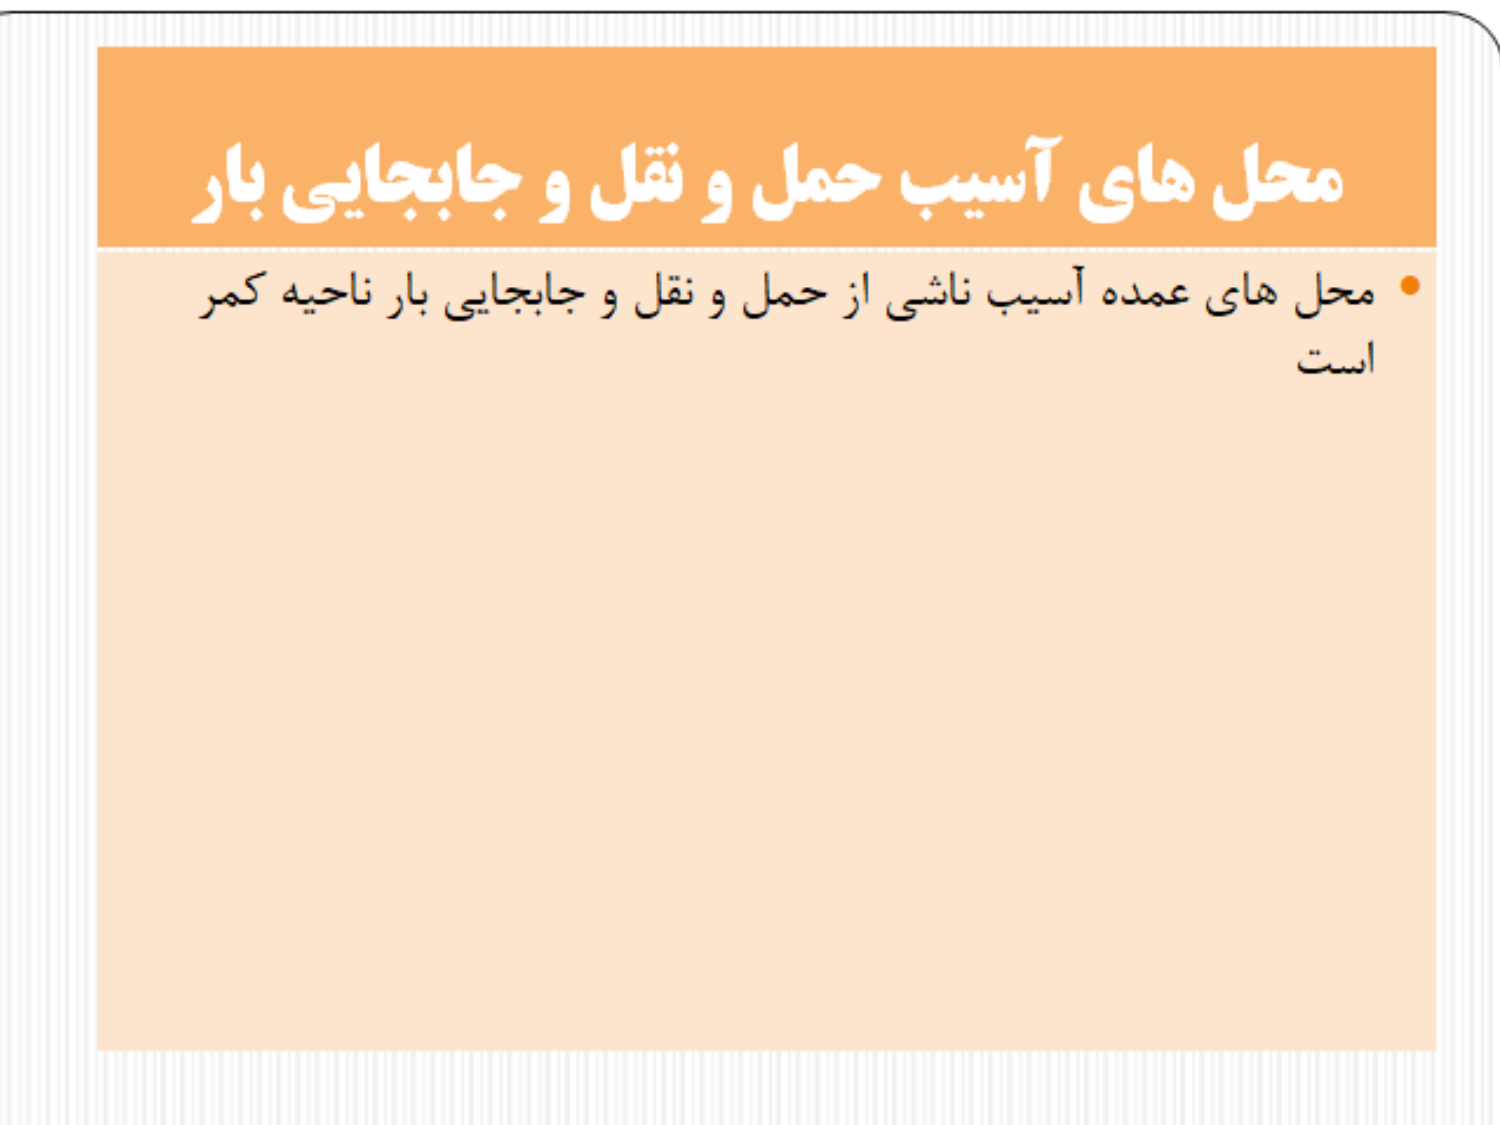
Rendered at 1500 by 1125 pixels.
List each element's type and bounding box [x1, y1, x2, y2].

list [0, 0, 1500, 1125]
